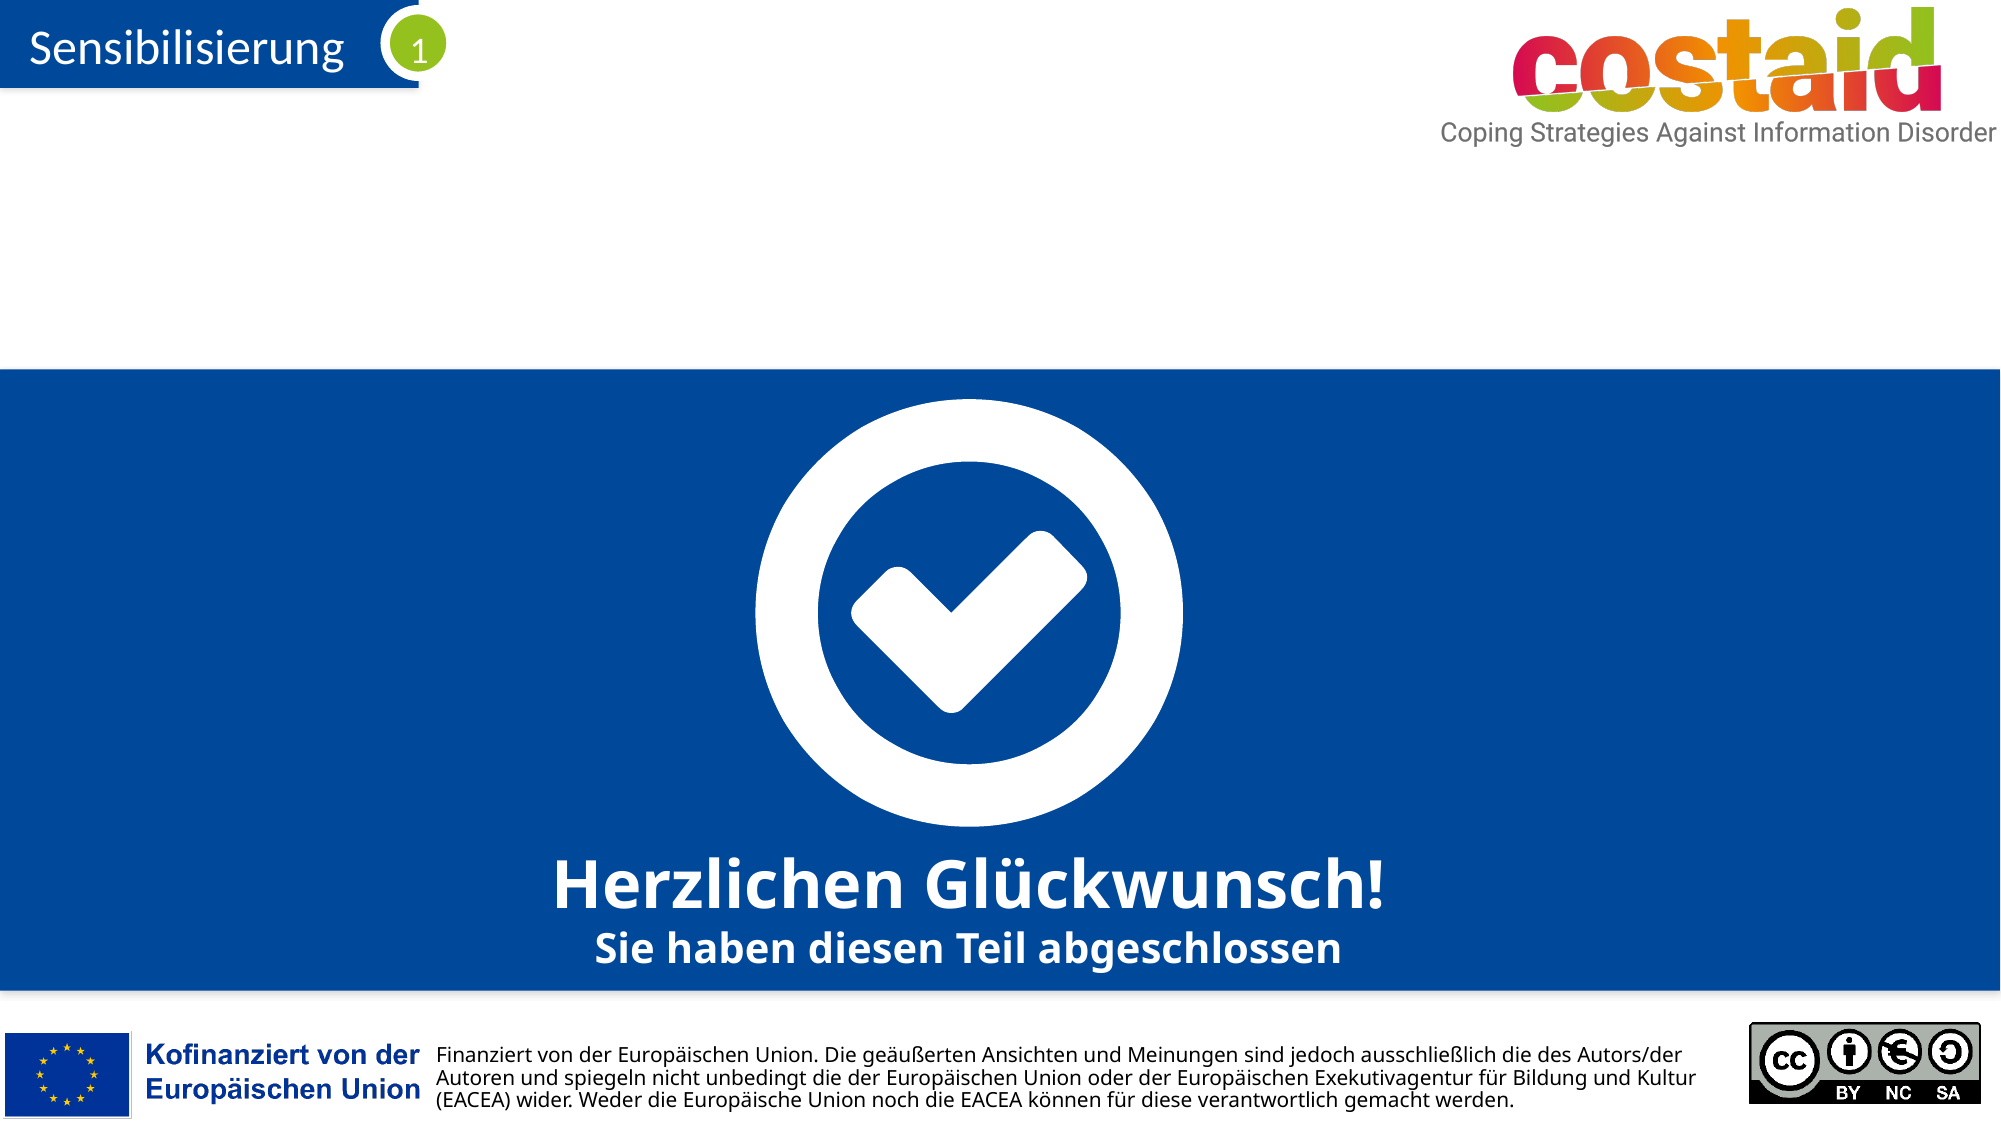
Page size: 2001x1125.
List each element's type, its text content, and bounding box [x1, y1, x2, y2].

picture [754, 399, 1183, 828]
picture [1749, 1022, 1981, 1104]
text_box Finanziert von der Europäischen Union. Die geäußerten Ansichten und Meinungen sind jedoch ausschließlich die des Autors/der Autoren und spiegeln nicht unbedingt die der Europäischen Union oder der Europäischen Exekutivagentur für Bildung und Kultur (EACEA) wider. Weder die Europäische Union noch die EACEA können für diese verantwortlich gemacht werden. [421, 1026, 1736, 1125]
text_box Herzlichen Glückwunsch! Sie haben diesen Teil abgeschlossen [526, 798, 1411, 1016]
picture [0, 1026, 421, 1123]
picture [1441, 7, 1997, 147]
